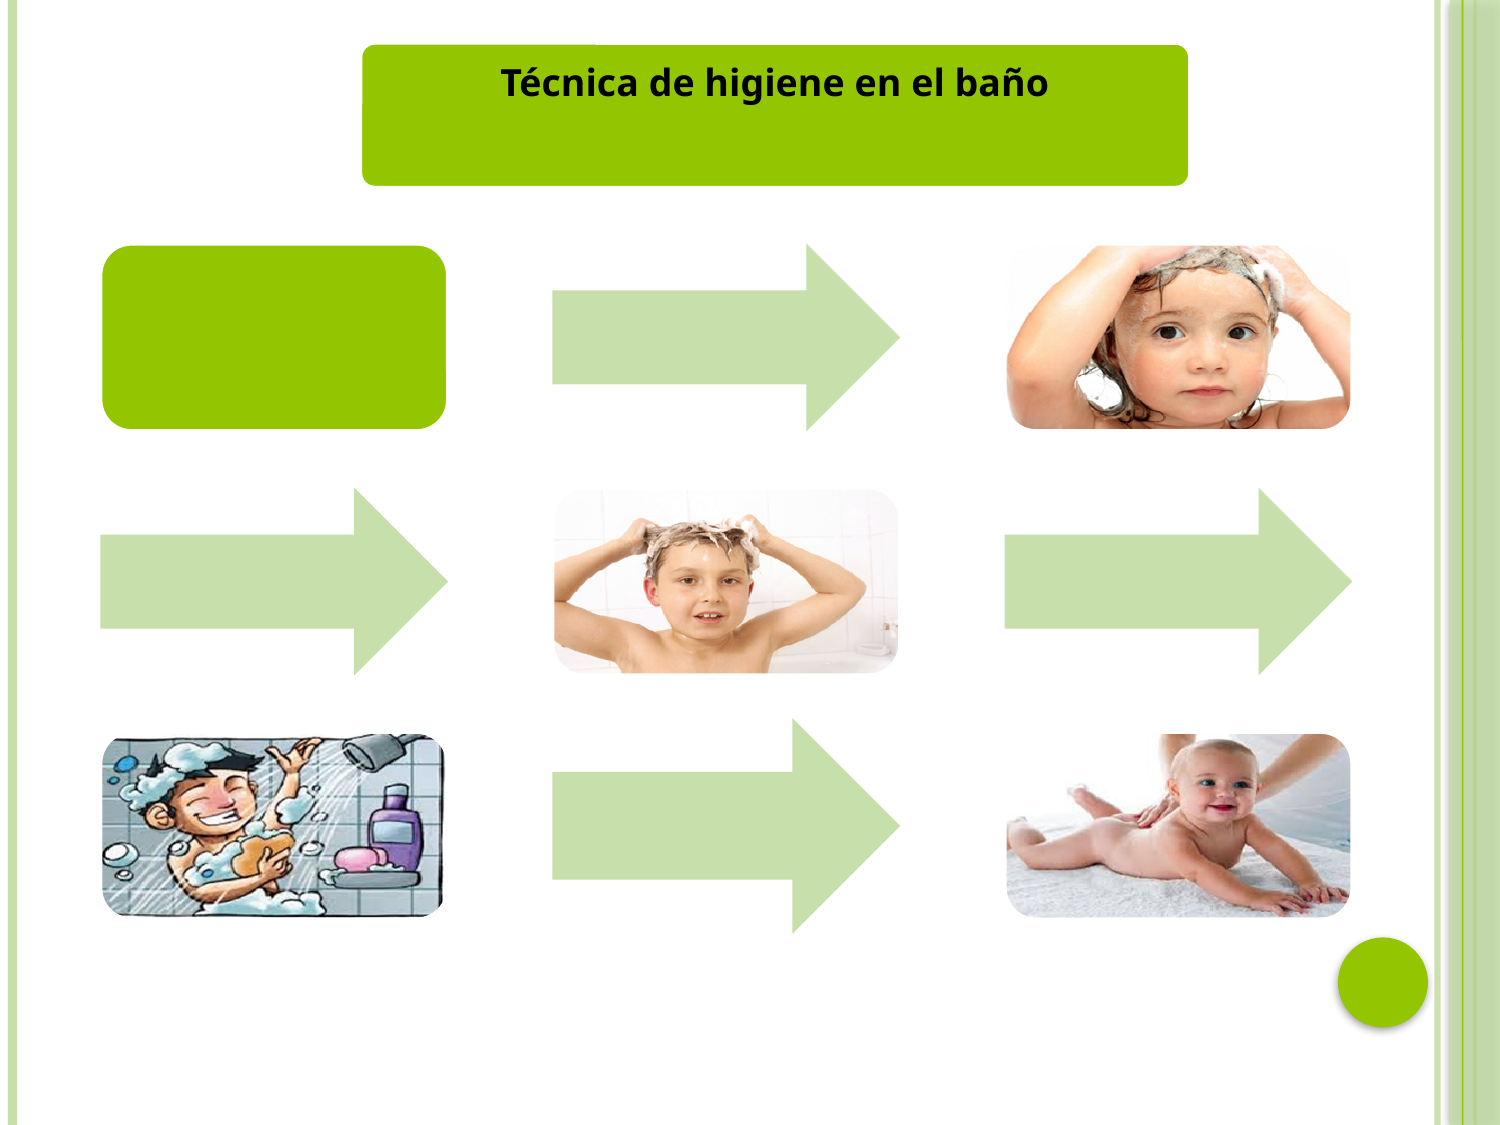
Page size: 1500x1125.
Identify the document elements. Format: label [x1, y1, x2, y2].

text_box [359, 42, 1191, 189]
text_box [99, 242, 1353, 952]
